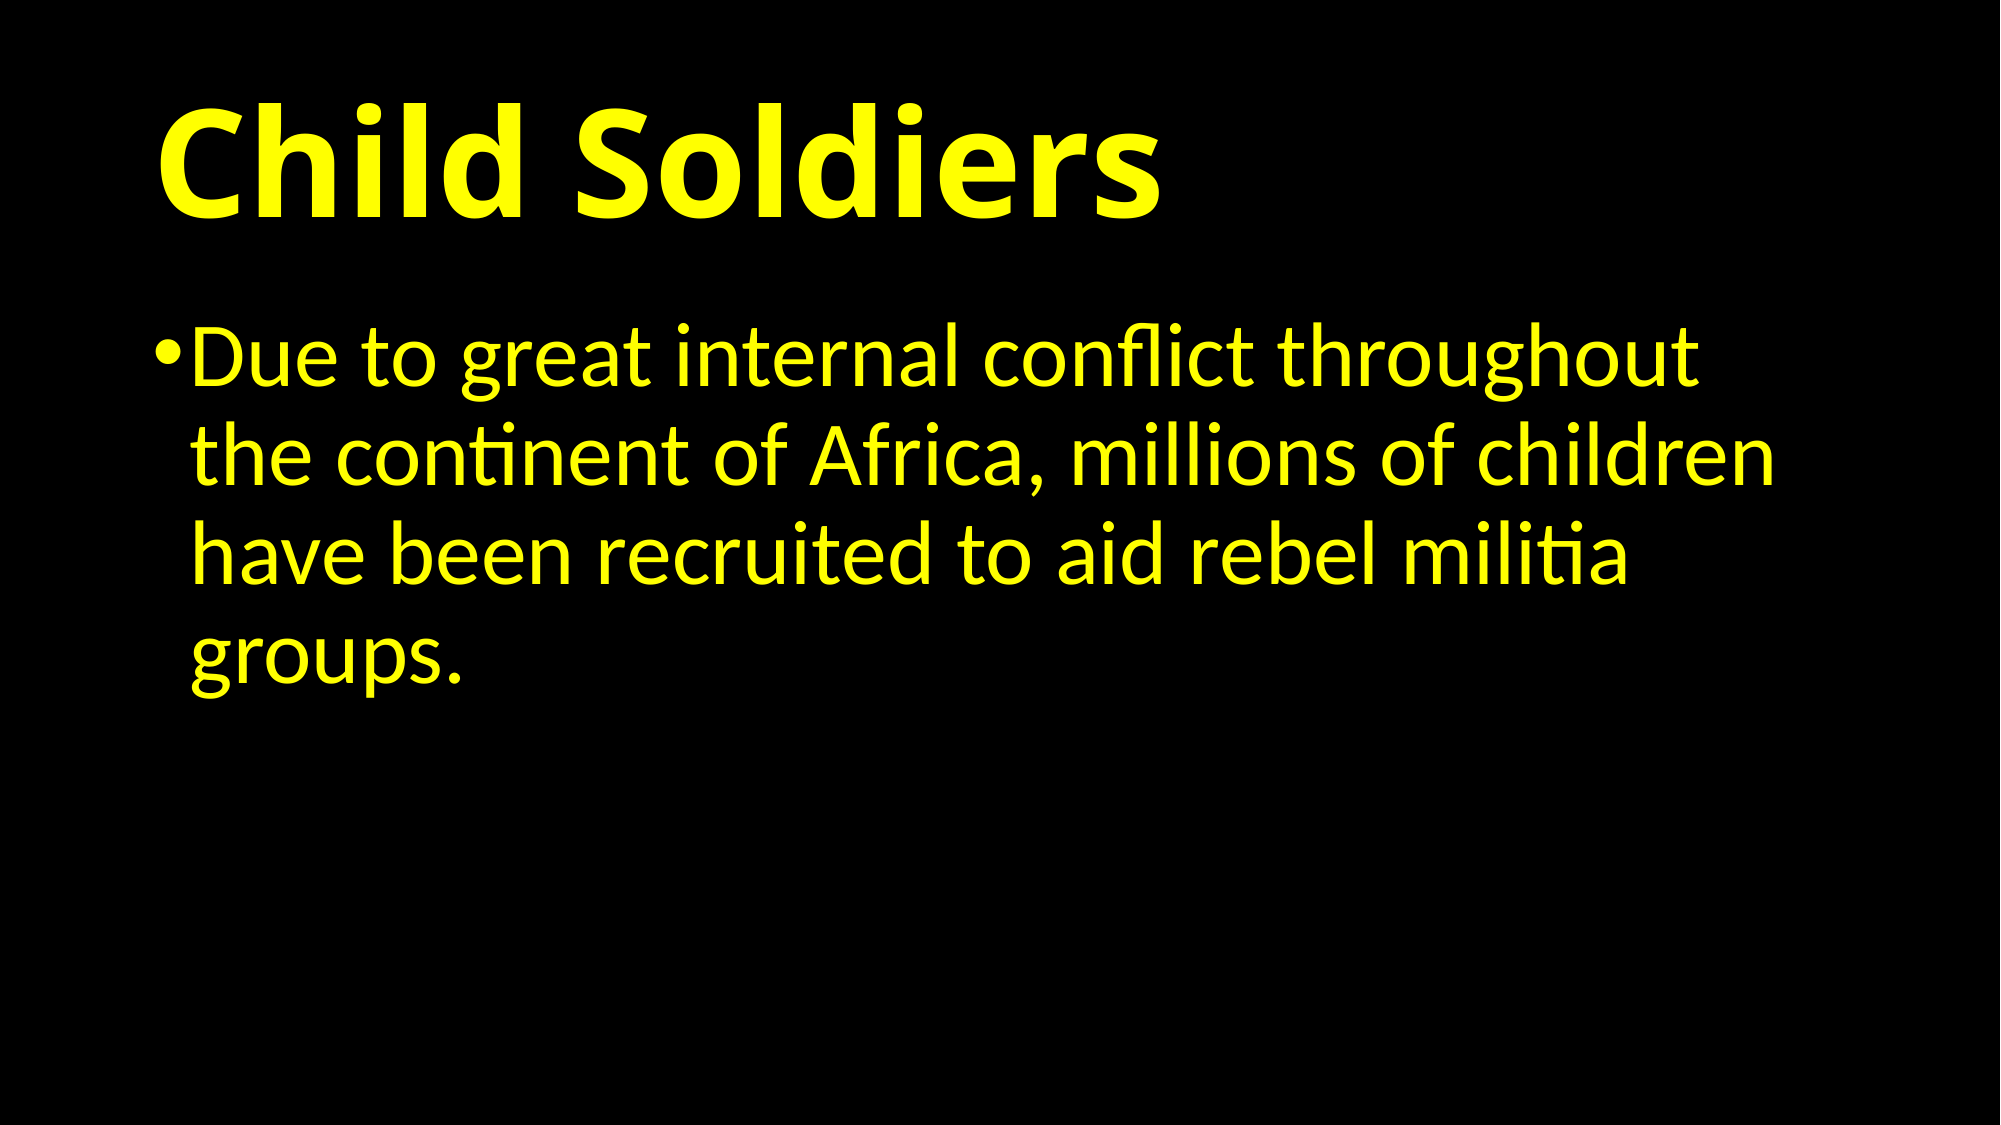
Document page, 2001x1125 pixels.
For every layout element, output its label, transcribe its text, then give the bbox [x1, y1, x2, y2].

title Child Soldiers [137, 59, 1863, 278]
list Due to great internal conflict throughout the continent of Africa, millions of children have been recruited to aid rebel militia groups. [137, 299, 1863, 1014]
